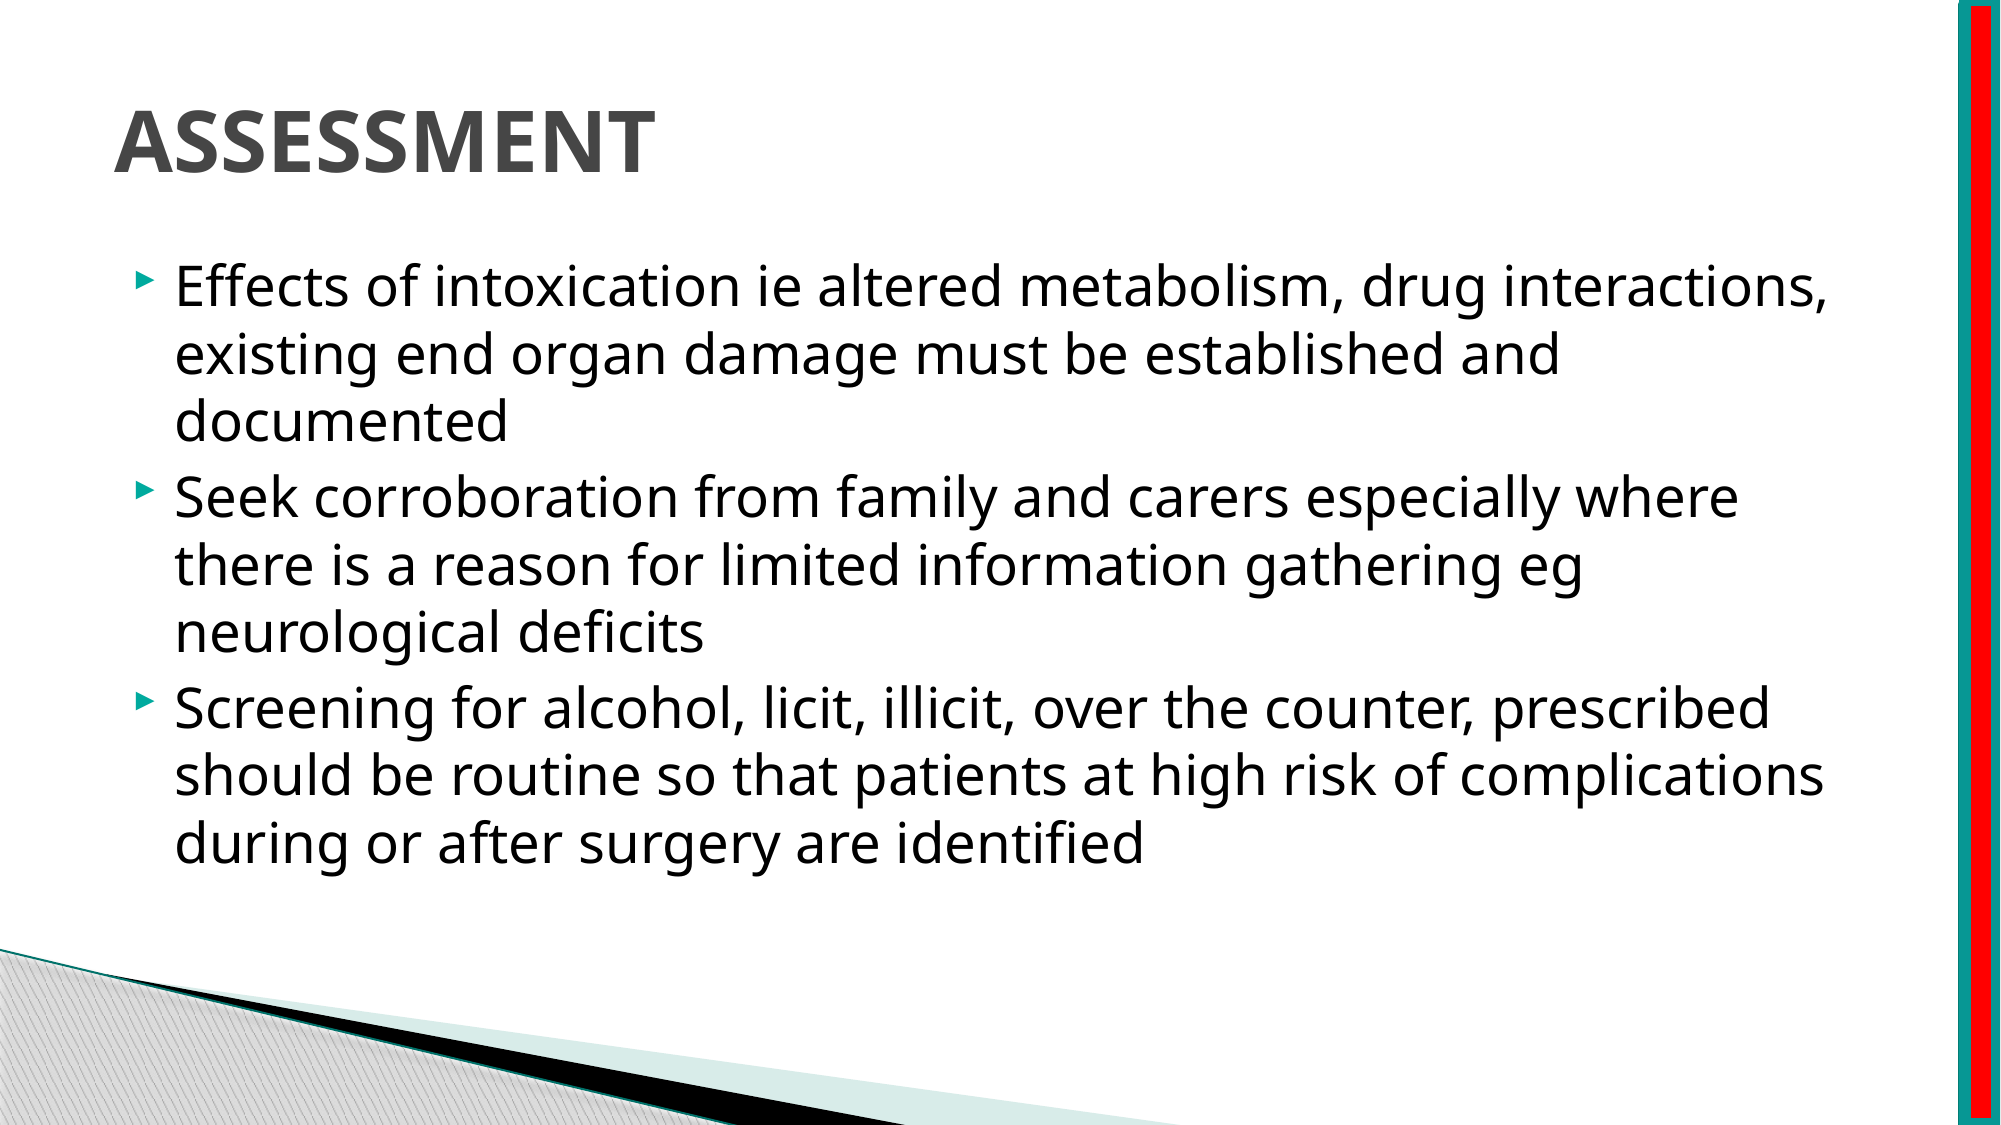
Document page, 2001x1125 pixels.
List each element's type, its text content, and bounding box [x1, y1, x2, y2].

title ASSESSMENT [99, 45, 1900, 233]
text_box [1960, 0, 2000, 1125]
list Effects of intoxication ie altered metabolism, drug interactions, existing end organ damage must be established and documented Seek corroboration from family and carers especially where there is a reason for limited information gathering eg neurological deficits Screening for alcohol, licit, illicit, over the counter, prescribed should be routine so that patients at high risk of complications during or after surgery are identified [99, 243, 1900, 986]
